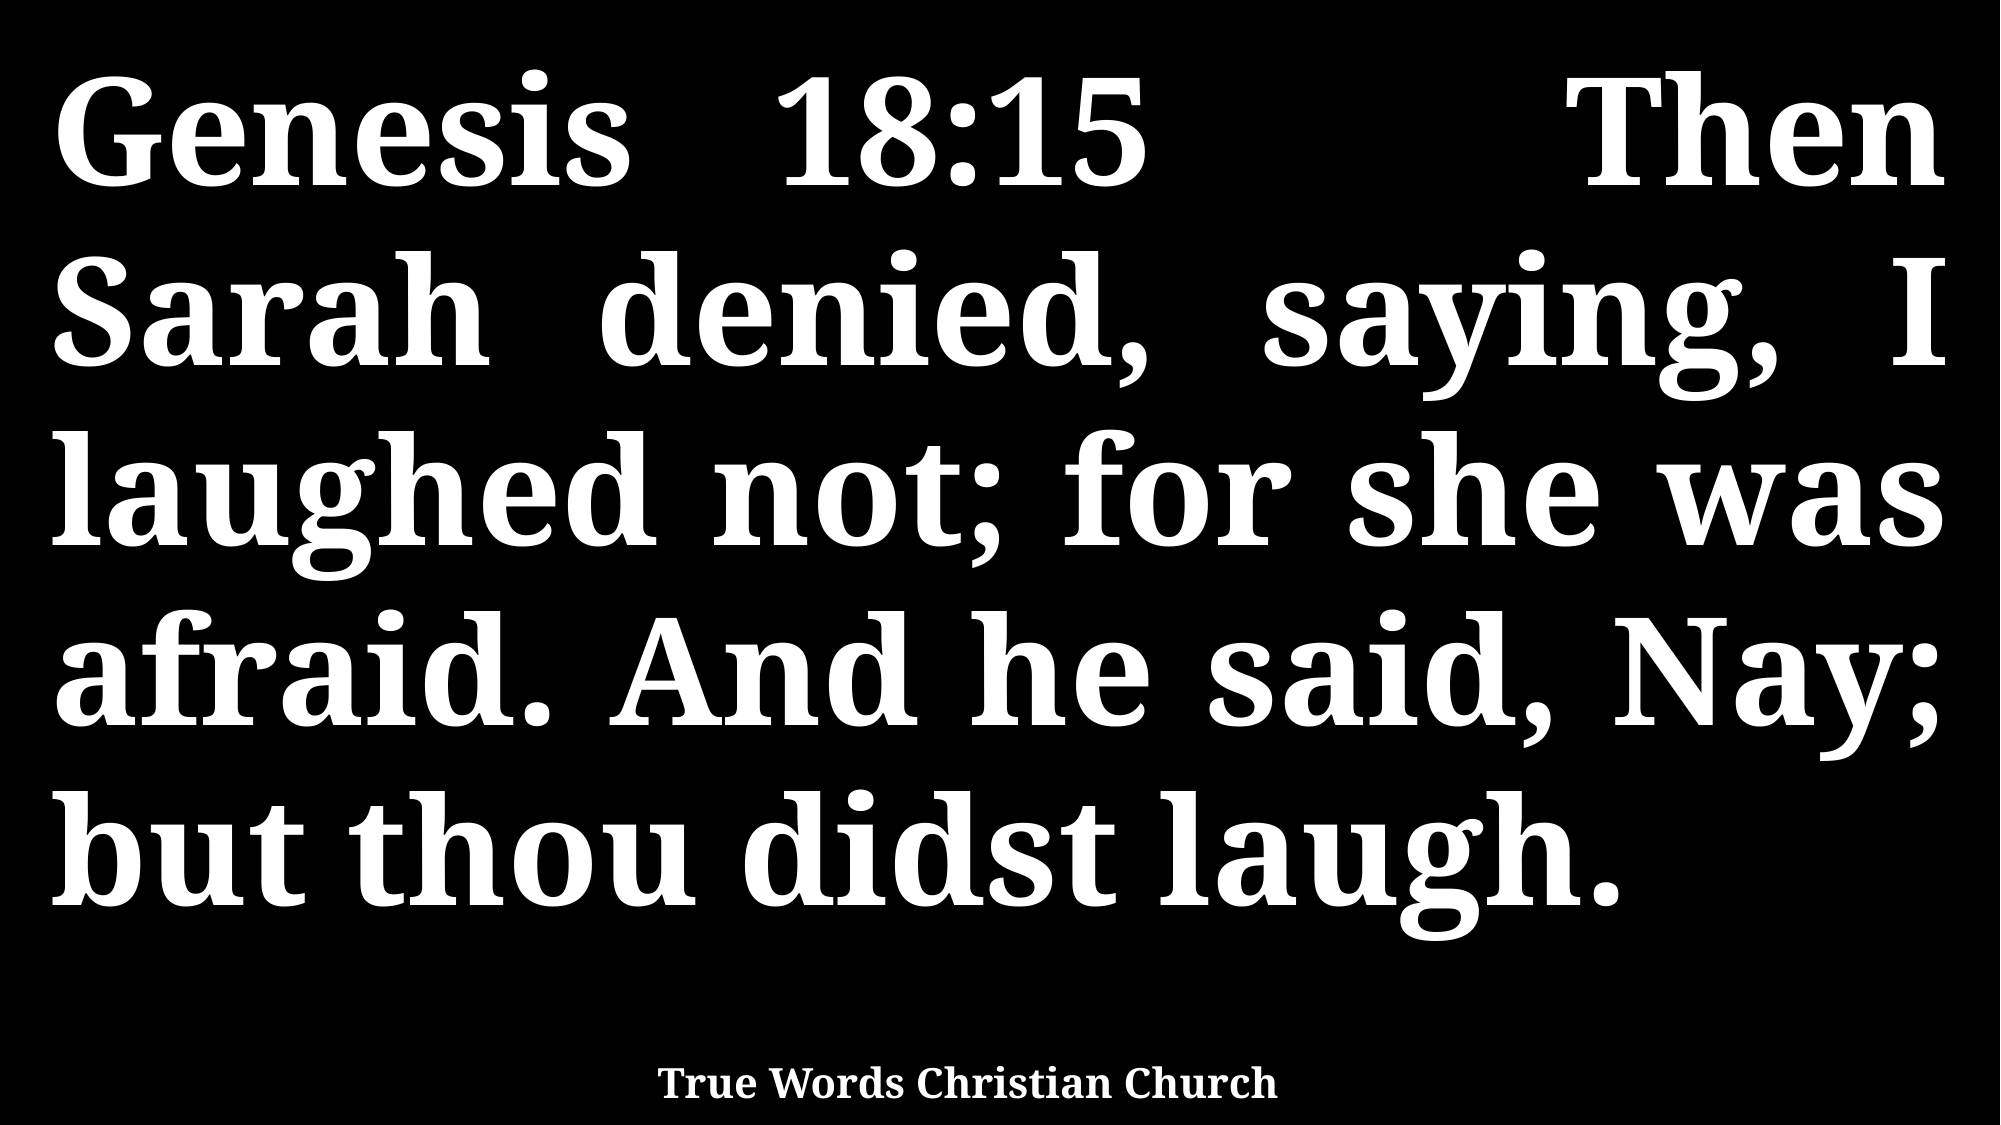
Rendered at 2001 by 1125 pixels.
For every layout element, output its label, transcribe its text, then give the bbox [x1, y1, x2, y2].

text_box True Words Christian Church [642, 1049, 1294, 1114]
text_box Genesis 18:15 Then Sarah denied, saying, I laughed not; for she was afraid. And he said, Nay; but thou didst laugh. [35, 28, 1965, 943]
